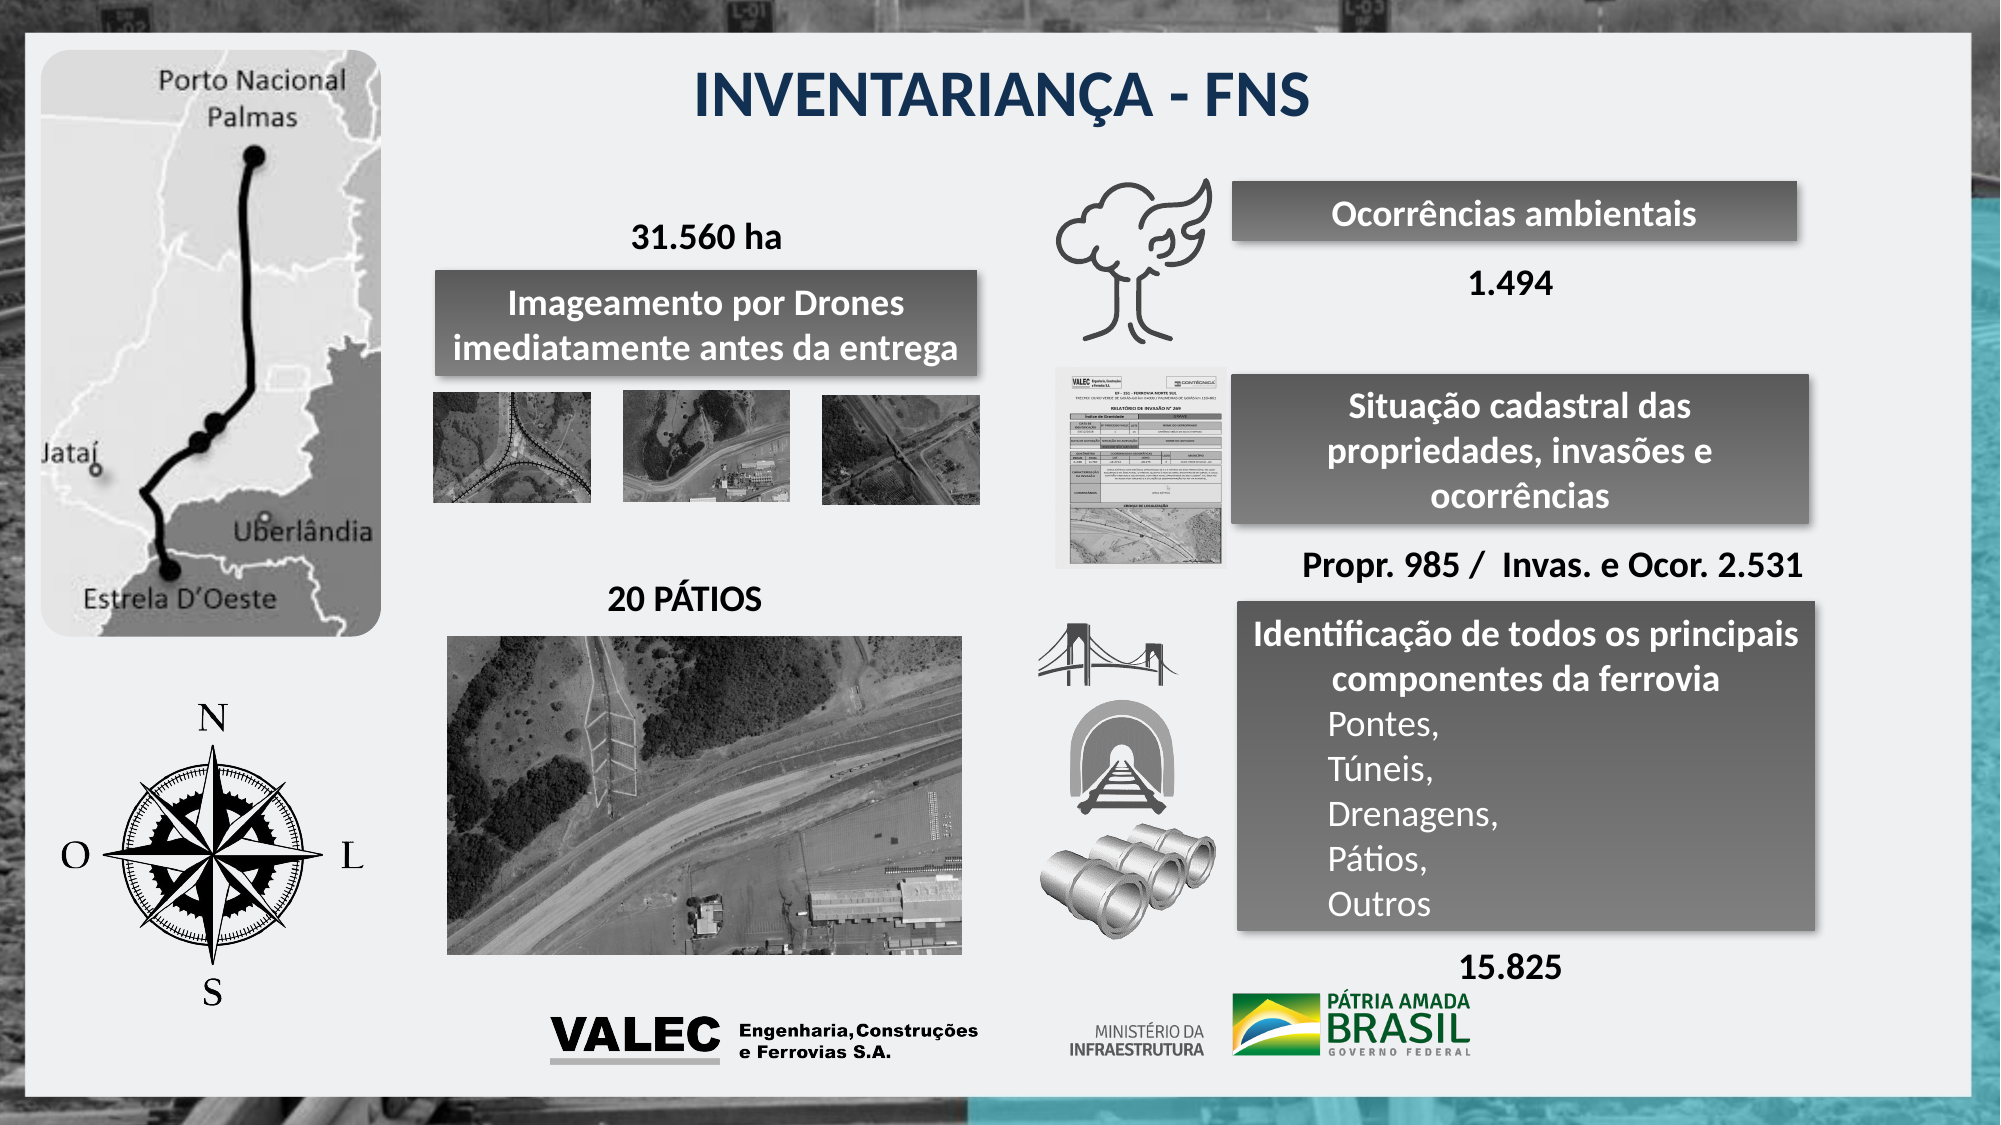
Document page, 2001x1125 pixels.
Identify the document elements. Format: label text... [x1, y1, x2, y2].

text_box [1002, 601, 1815, 995]
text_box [1055, 367, 1822, 594]
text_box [447, 566, 962, 955]
picture [0, 0, 2000, 1125]
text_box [433, 205, 980, 505]
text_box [1055, 177, 1797, 345]
text_box INVENTARIANÇA - FNS [678, 42, 1327, 137]
